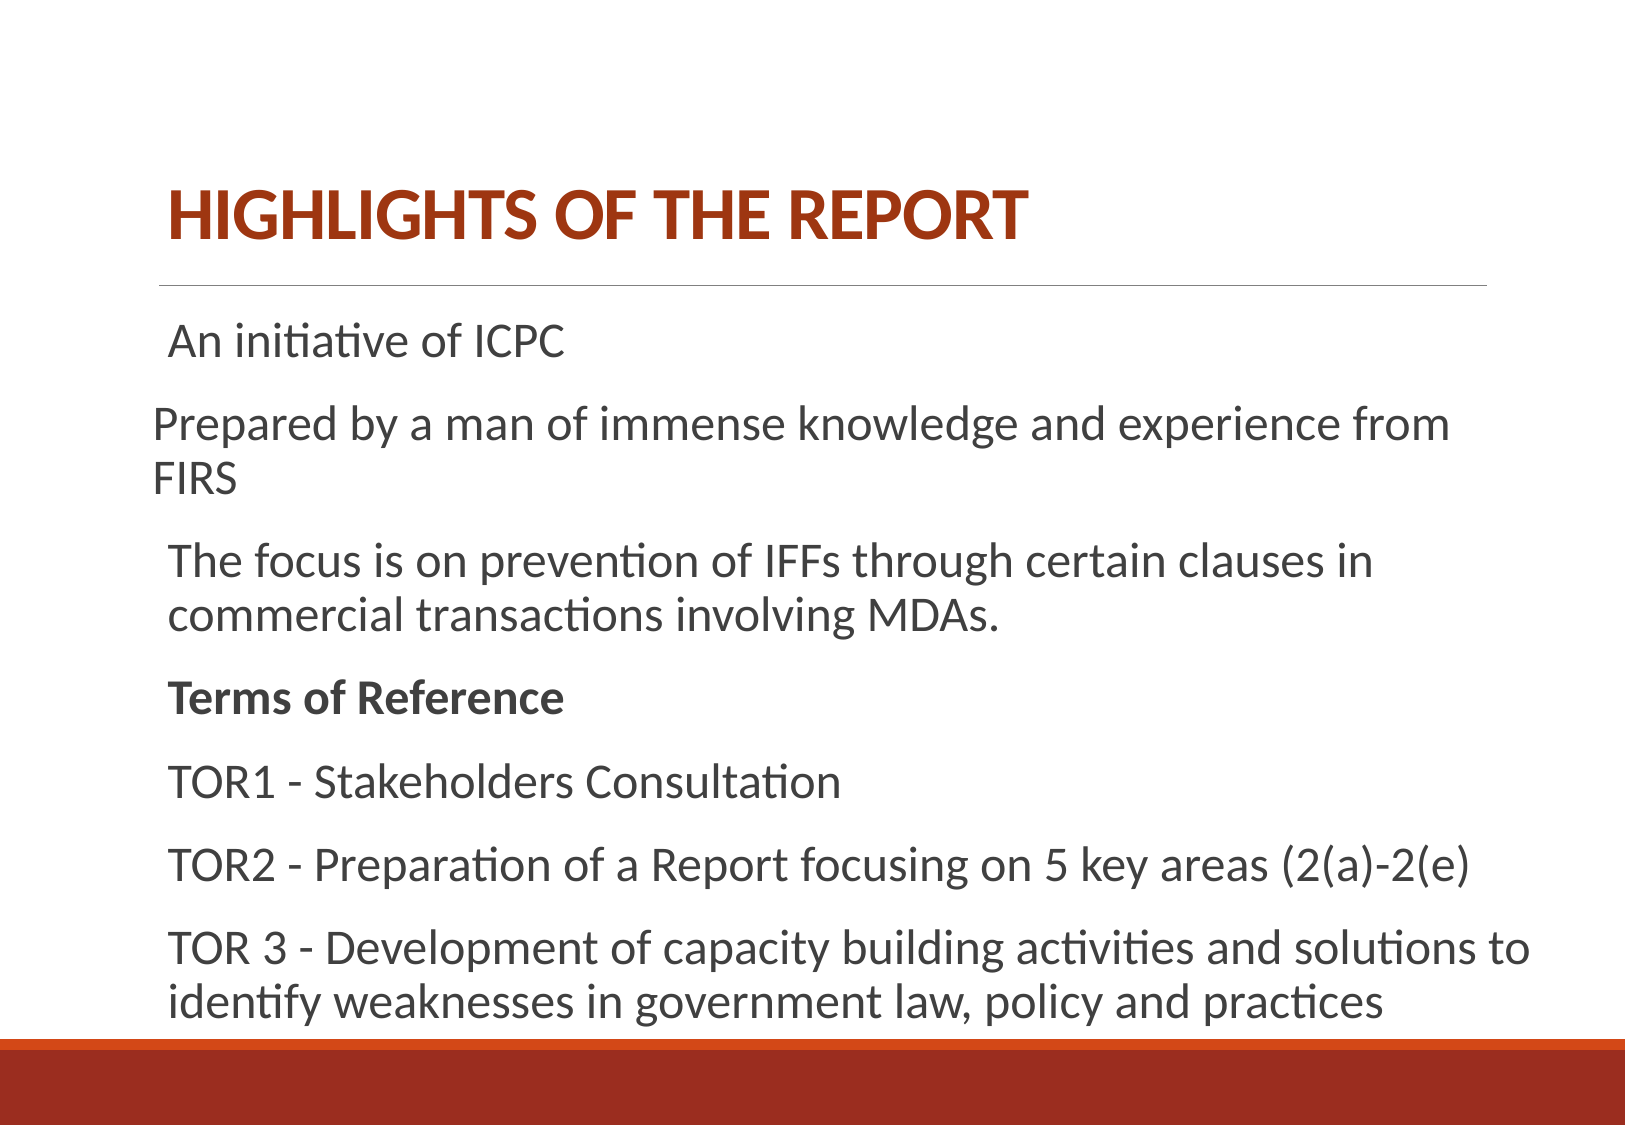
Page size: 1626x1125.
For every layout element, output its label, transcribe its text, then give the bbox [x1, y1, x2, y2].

title HIGHLIGHTS OF THE REPORT [152, 144, 1625, 262]
list An initiative of ICPC Prepared by a man of immense knowledge and experience from FIRS The focus is on prevention of IFFs through certain clauses in commercial transactions involving MDAs. Terms of Reference TOR1 - Stakeholders Consultation TOR2 - Preparation of a Report focusing on 5 key areas (2(a)-2(e) TOR 3 - Development of capacity building activities and solutions to identify weaknesses in government law, policy and practices [152, 306, 1536, 1044]
